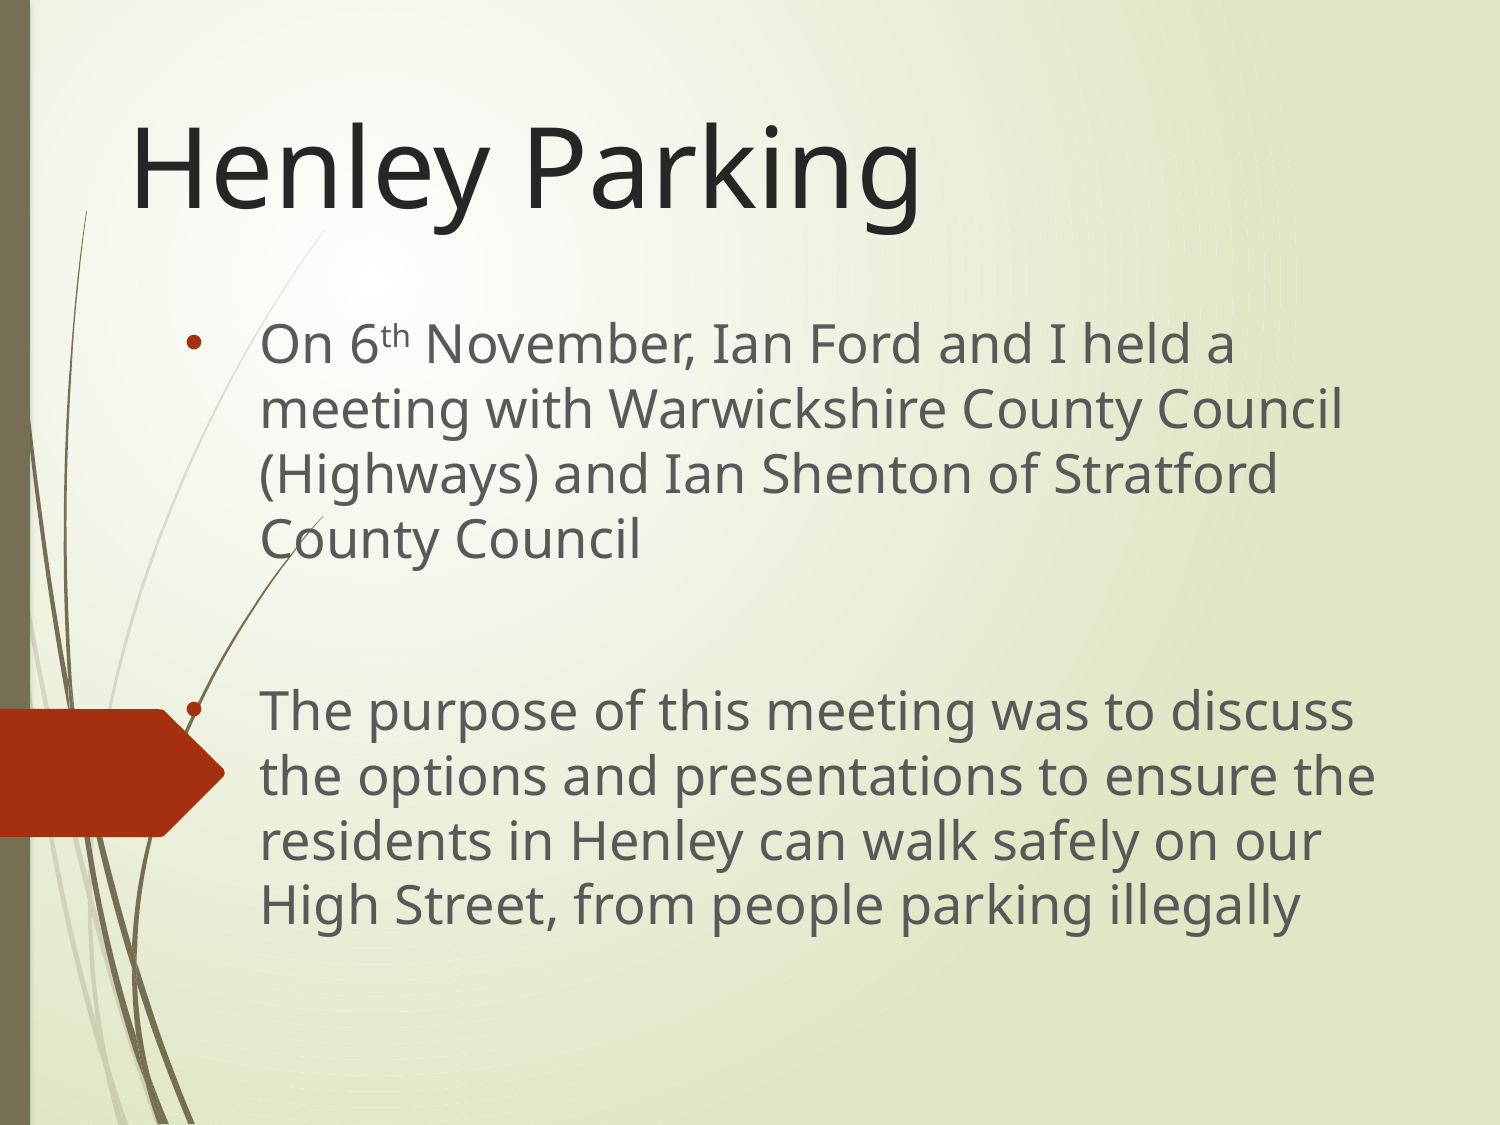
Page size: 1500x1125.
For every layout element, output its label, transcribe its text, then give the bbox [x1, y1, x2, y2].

title Henley Parking [112, 76, 1388, 239]
subtitle On 6th November, Ian Ford and I held a meeting with Warwickshire County Council (Highways) and Ian Shenton of Stratford County Council The purpose of this meeting was to discuss the options and presentations to ensure the residents in Henley can walk safely on our High Street, from people parking illegally [169, 302, 1450, 928]
